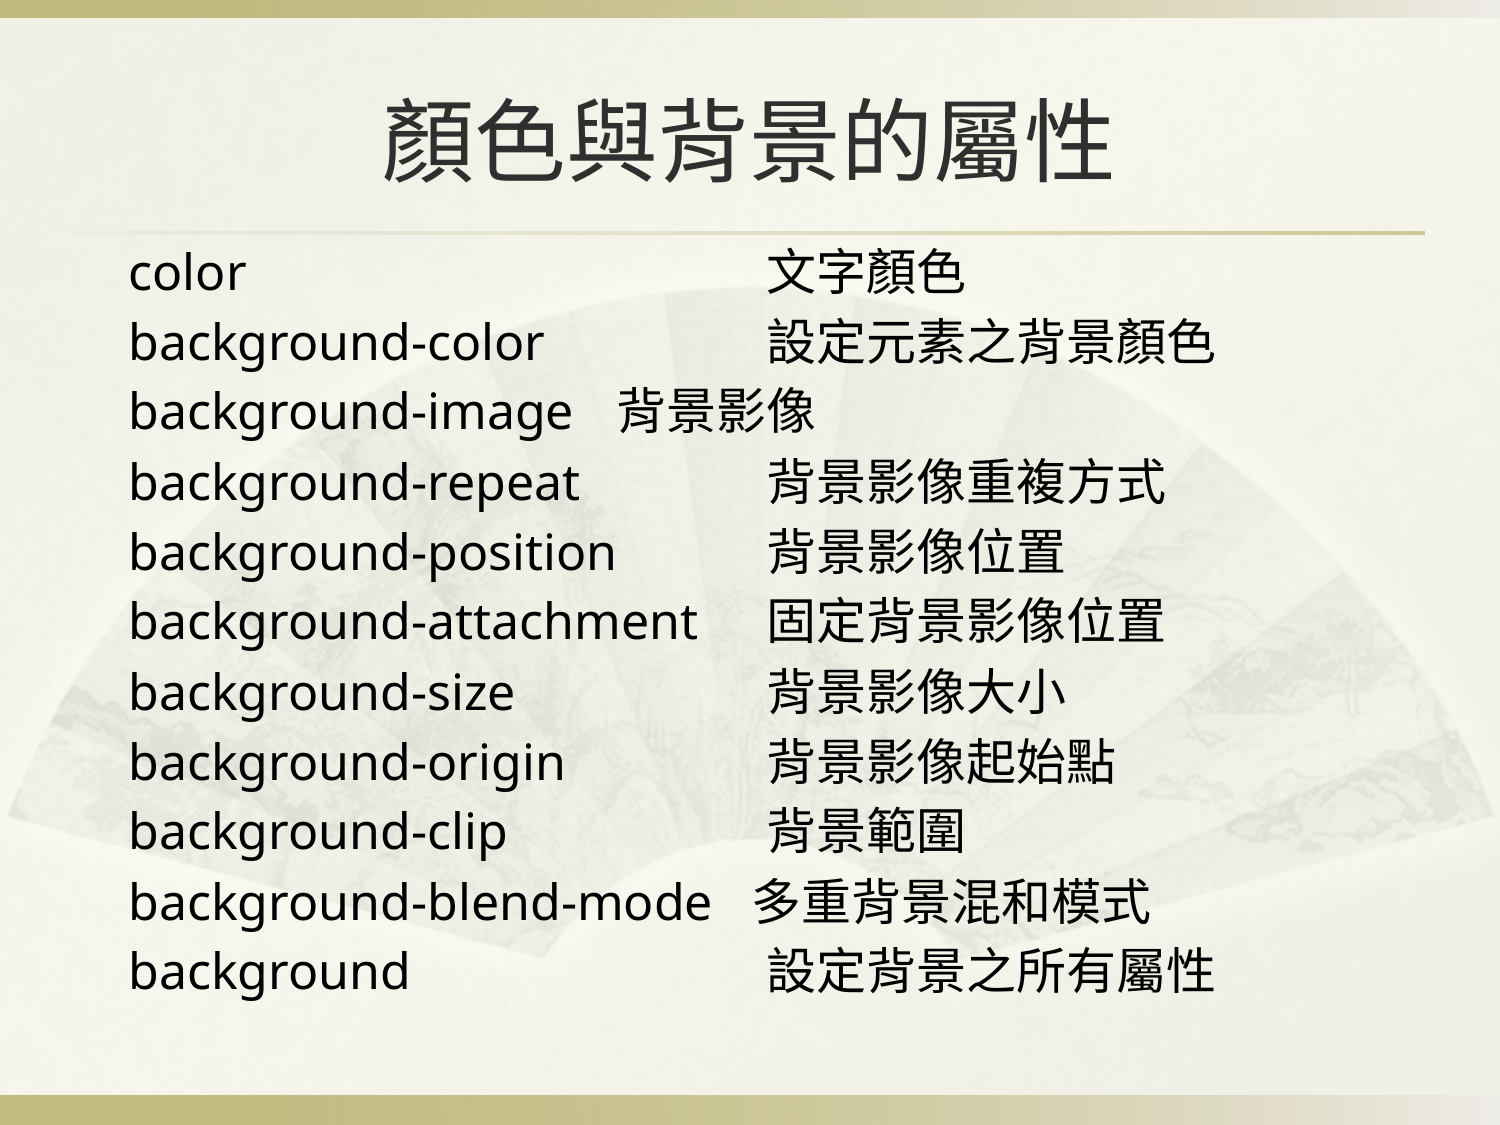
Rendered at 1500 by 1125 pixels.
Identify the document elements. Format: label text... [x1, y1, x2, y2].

picture [0, 18, 1500, 1095]
title 顏色與背景的屬性 [75, 45, 1425, 233]
list color 文字顏色 background-color 設定元素之背景顏色 background-image 背景影像 background-repeat 背景影像重複方式 background-position 背景影像位置 background-attachment 固定背景影像位置 background-size 背景影像大小 background-origin 背景影像起始點 background-clip 背景範圍 background-blend-mode 多重背景混和模式 background 設定背景之所有屬性 [113, 232, 1485, 1025]
